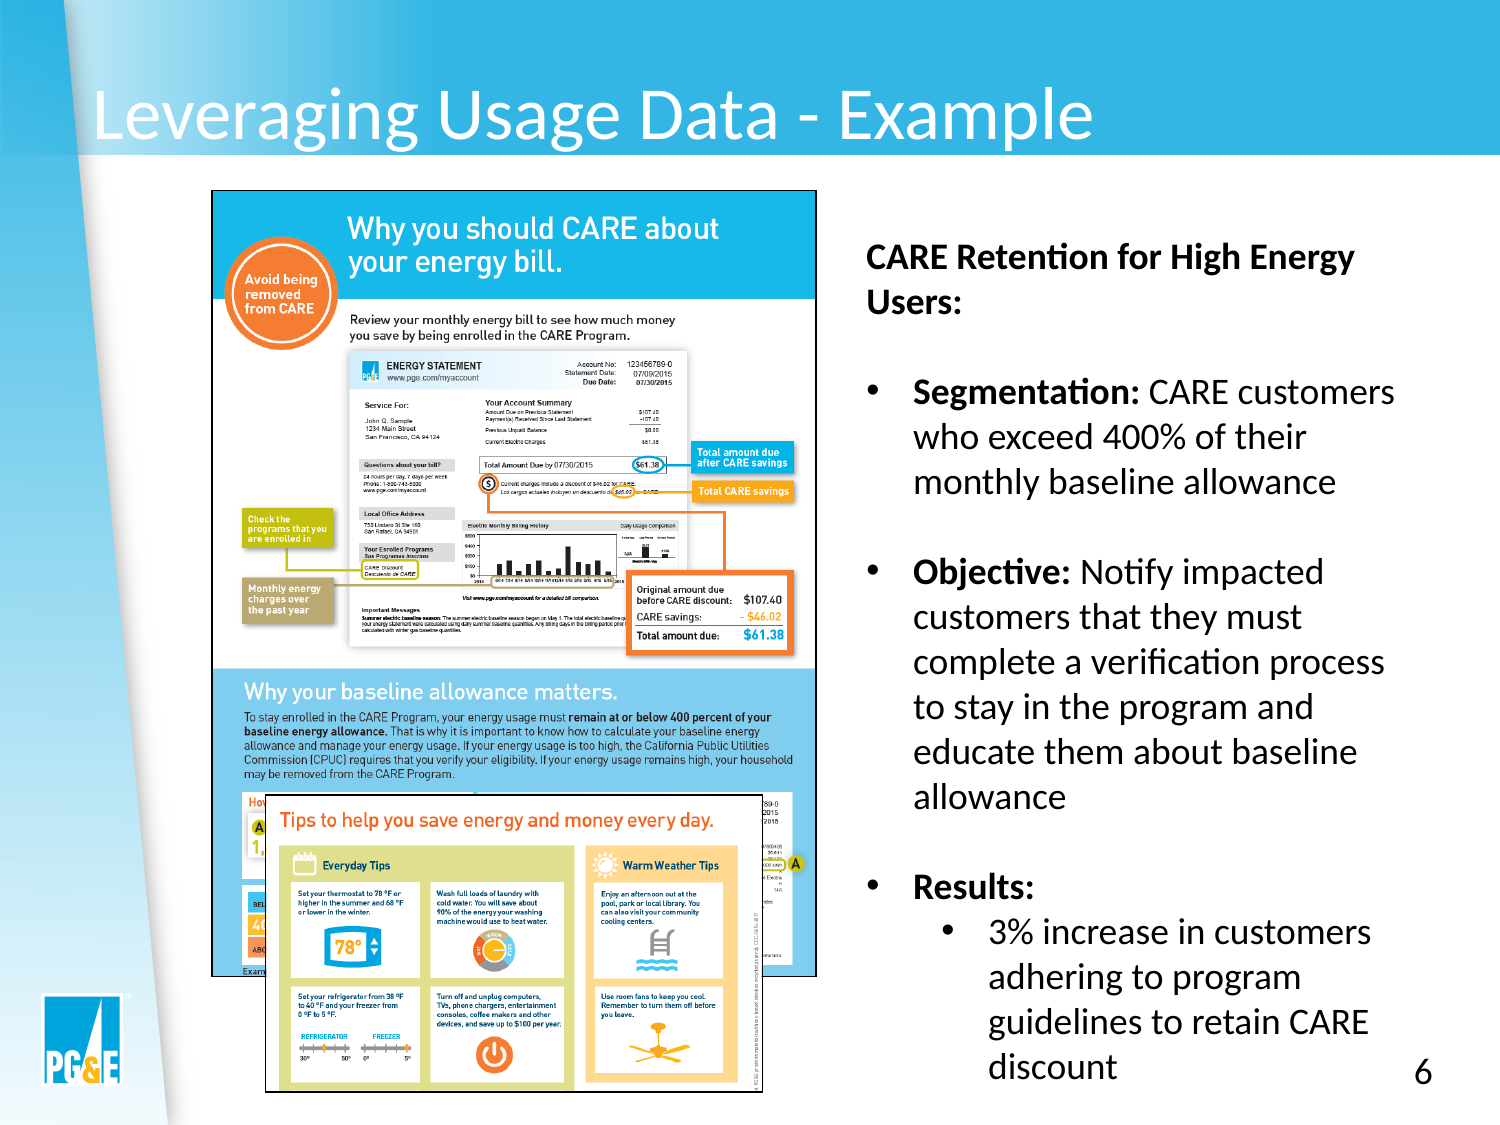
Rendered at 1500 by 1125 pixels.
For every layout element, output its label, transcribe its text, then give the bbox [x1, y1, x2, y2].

text_box Leveraging Usage Data - Example [78, 57, 1401, 163]
picture [0, 0, 1500, 1125]
text_box CARE Retention for High Energy Users: Segmentation: CARE customers who exceed 400% of their monthly baseline allowance Objective: Notify impacted customers that they must complete a verification process to stay in the program and educate them about baseline allowance Results: 3% increase in customers adhering to program guidelines to retain CARE discount [851, 224, 1440, 1094]
